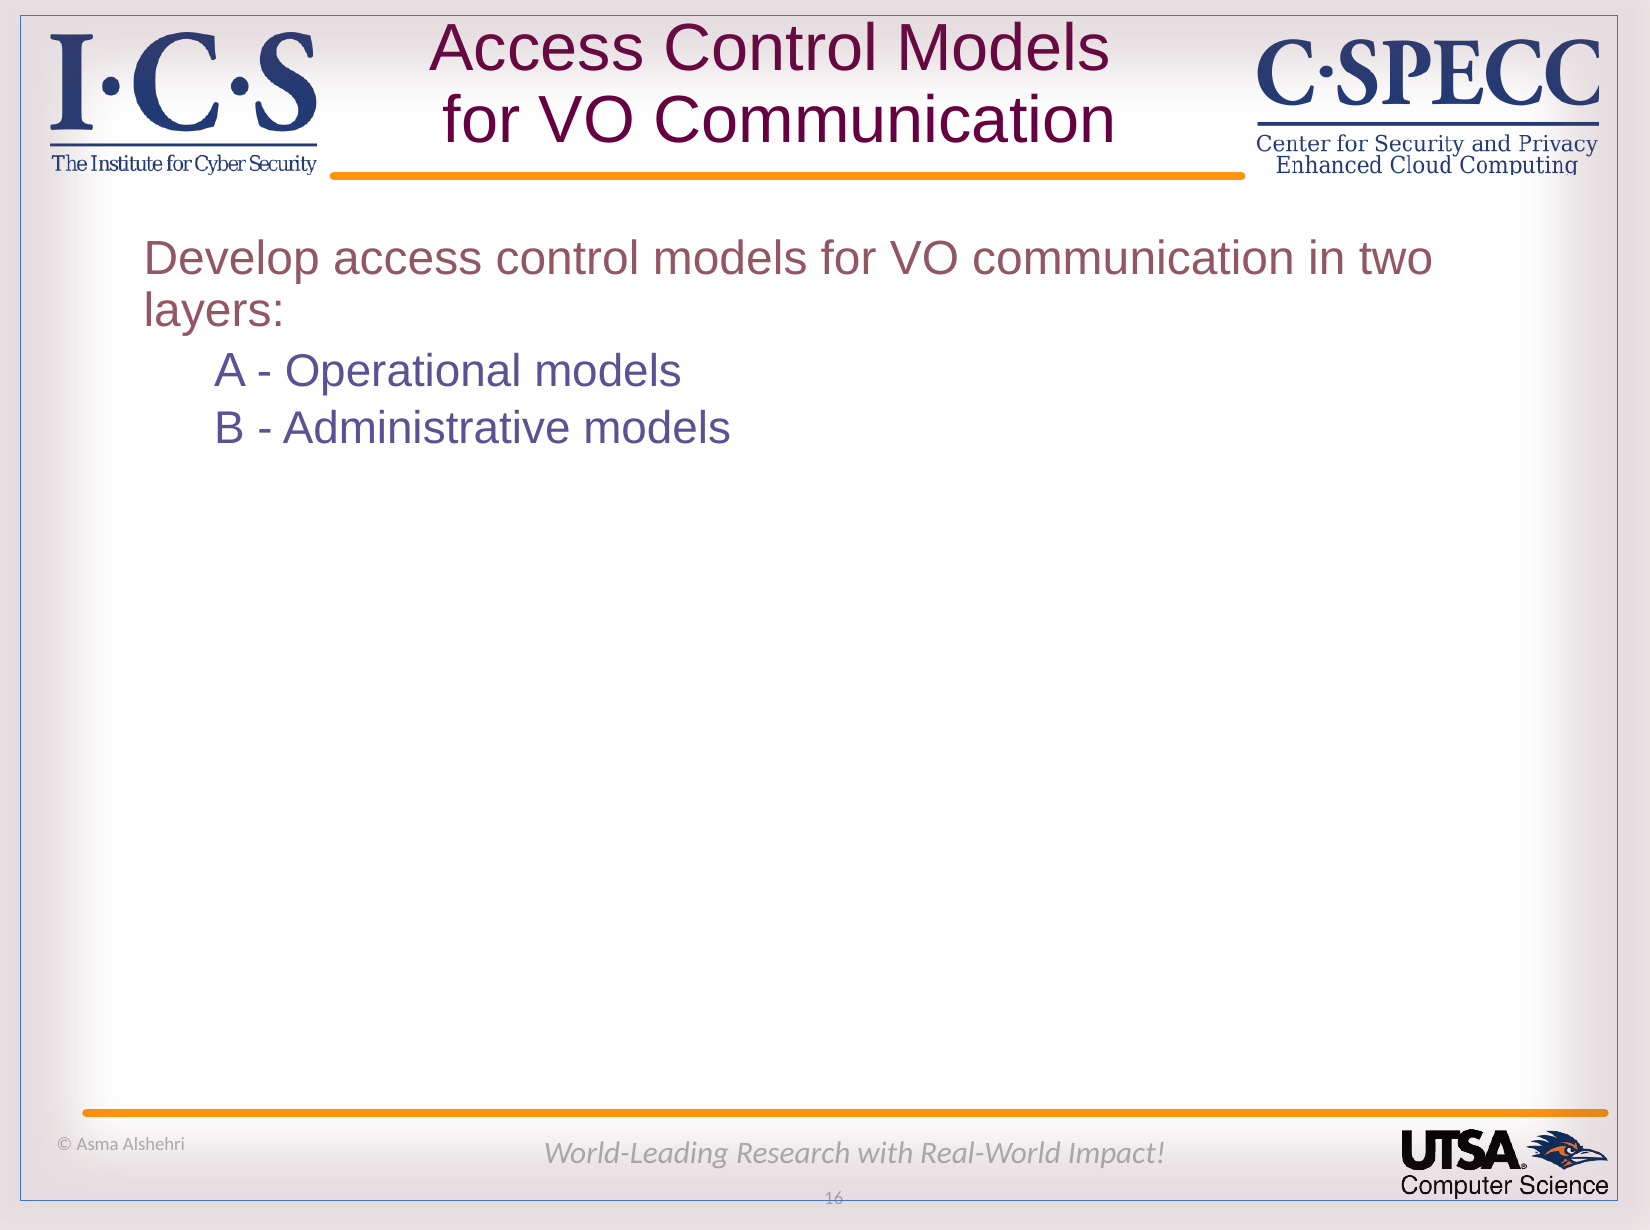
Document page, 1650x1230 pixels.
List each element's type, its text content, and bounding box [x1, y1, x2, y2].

slide_number 16 [791, 1164, 859, 1230]
text_box [20, 15, 1618, 1201]
